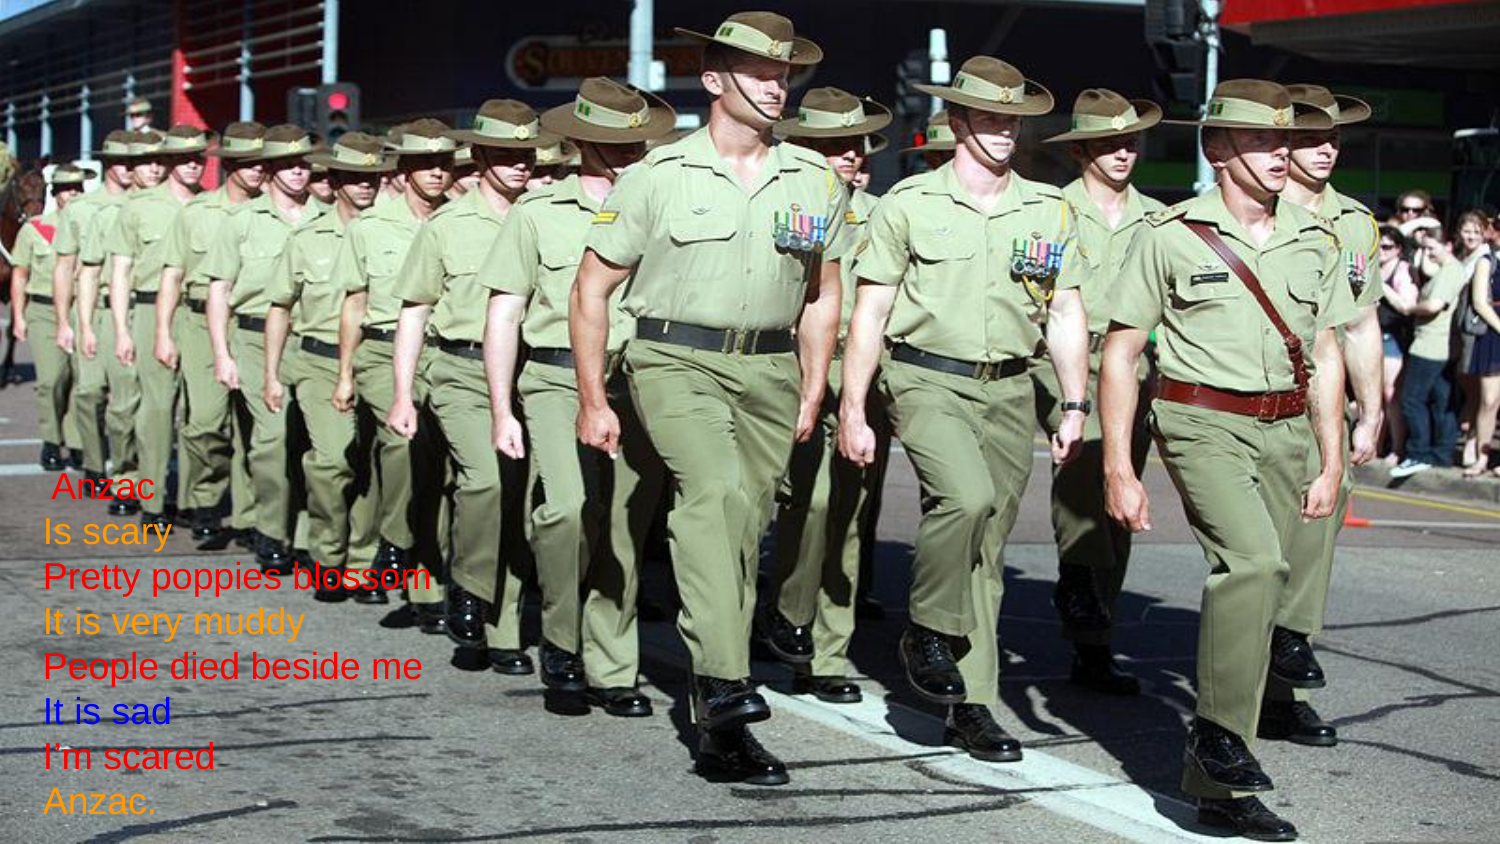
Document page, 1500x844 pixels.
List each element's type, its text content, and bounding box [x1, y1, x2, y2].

title [65, 120, 1463, 457]
text_box Anzac Is scary Pretty poppies blossom It is very muddy People died beside me It is sad I’m scared Anzac. [27, 447, 1183, 582]
picture [0, 0, 1500, 844]
